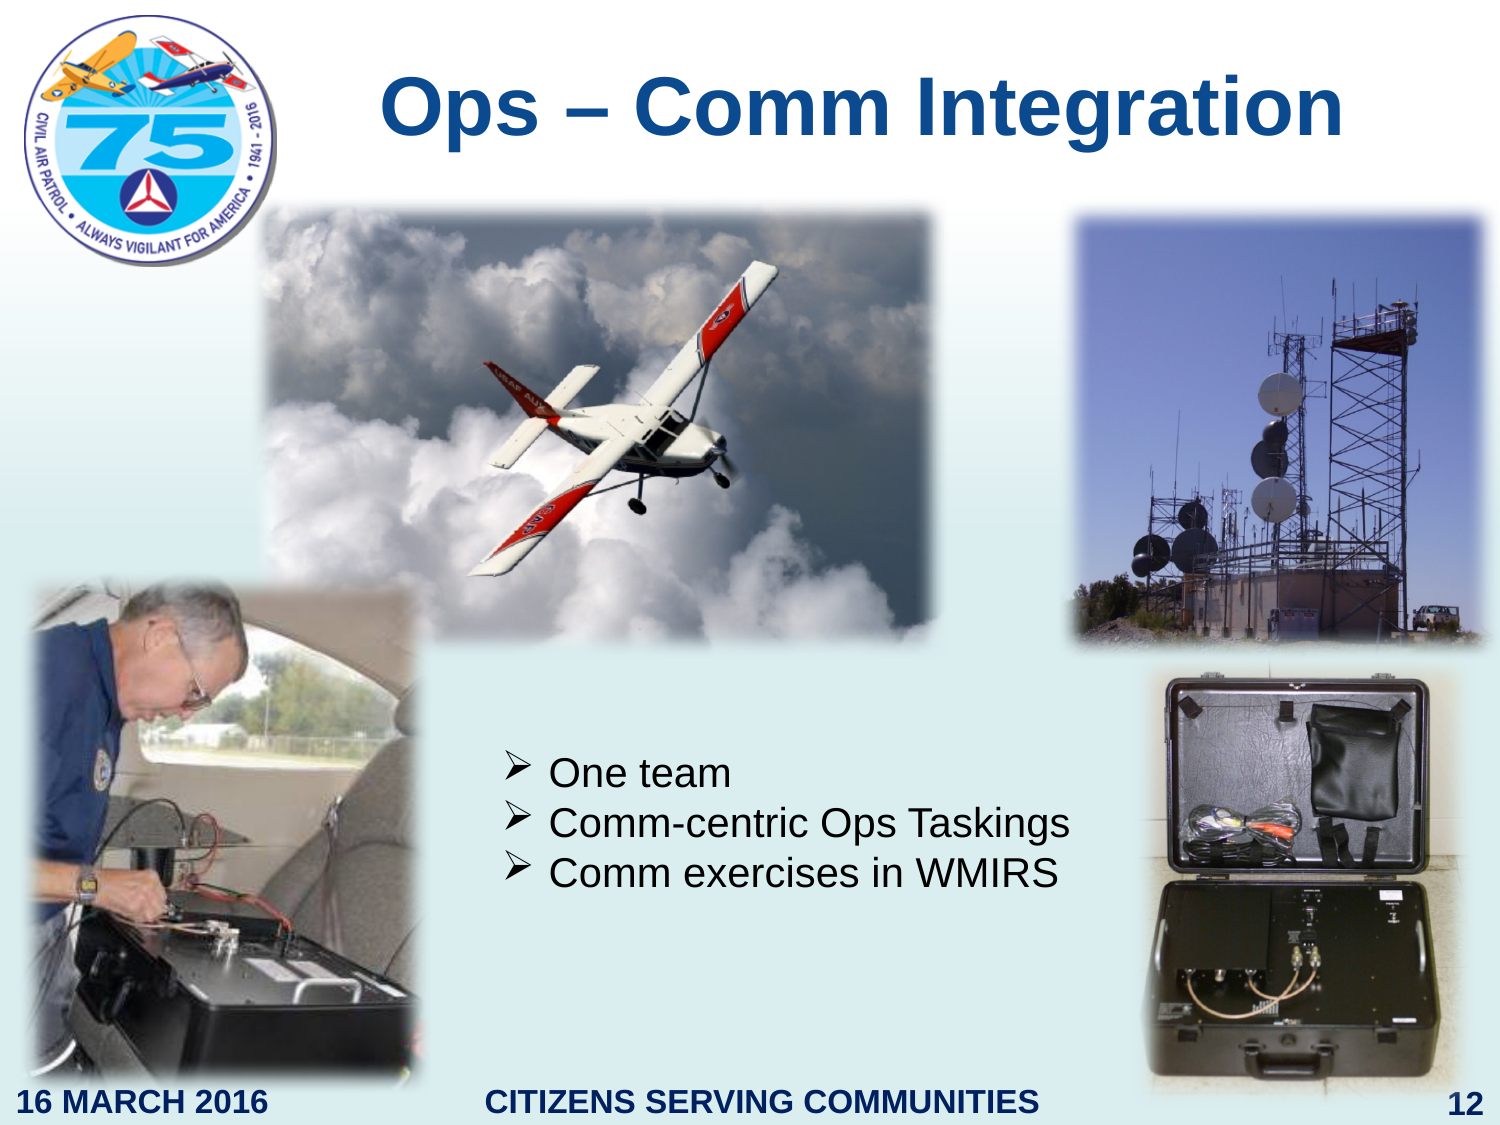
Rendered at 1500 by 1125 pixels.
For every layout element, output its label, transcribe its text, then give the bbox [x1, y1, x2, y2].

picture [0, 0, 949, 1094]
title Ops – Comm Integration [224, 0, 1500, 205]
text_box One team Comm-centric Ops Taskings Comm exercises in WMIRS [487, 738, 1108, 903]
picture [174, 127, 224, 138]
picture [1057, 198, 1500, 1108]
